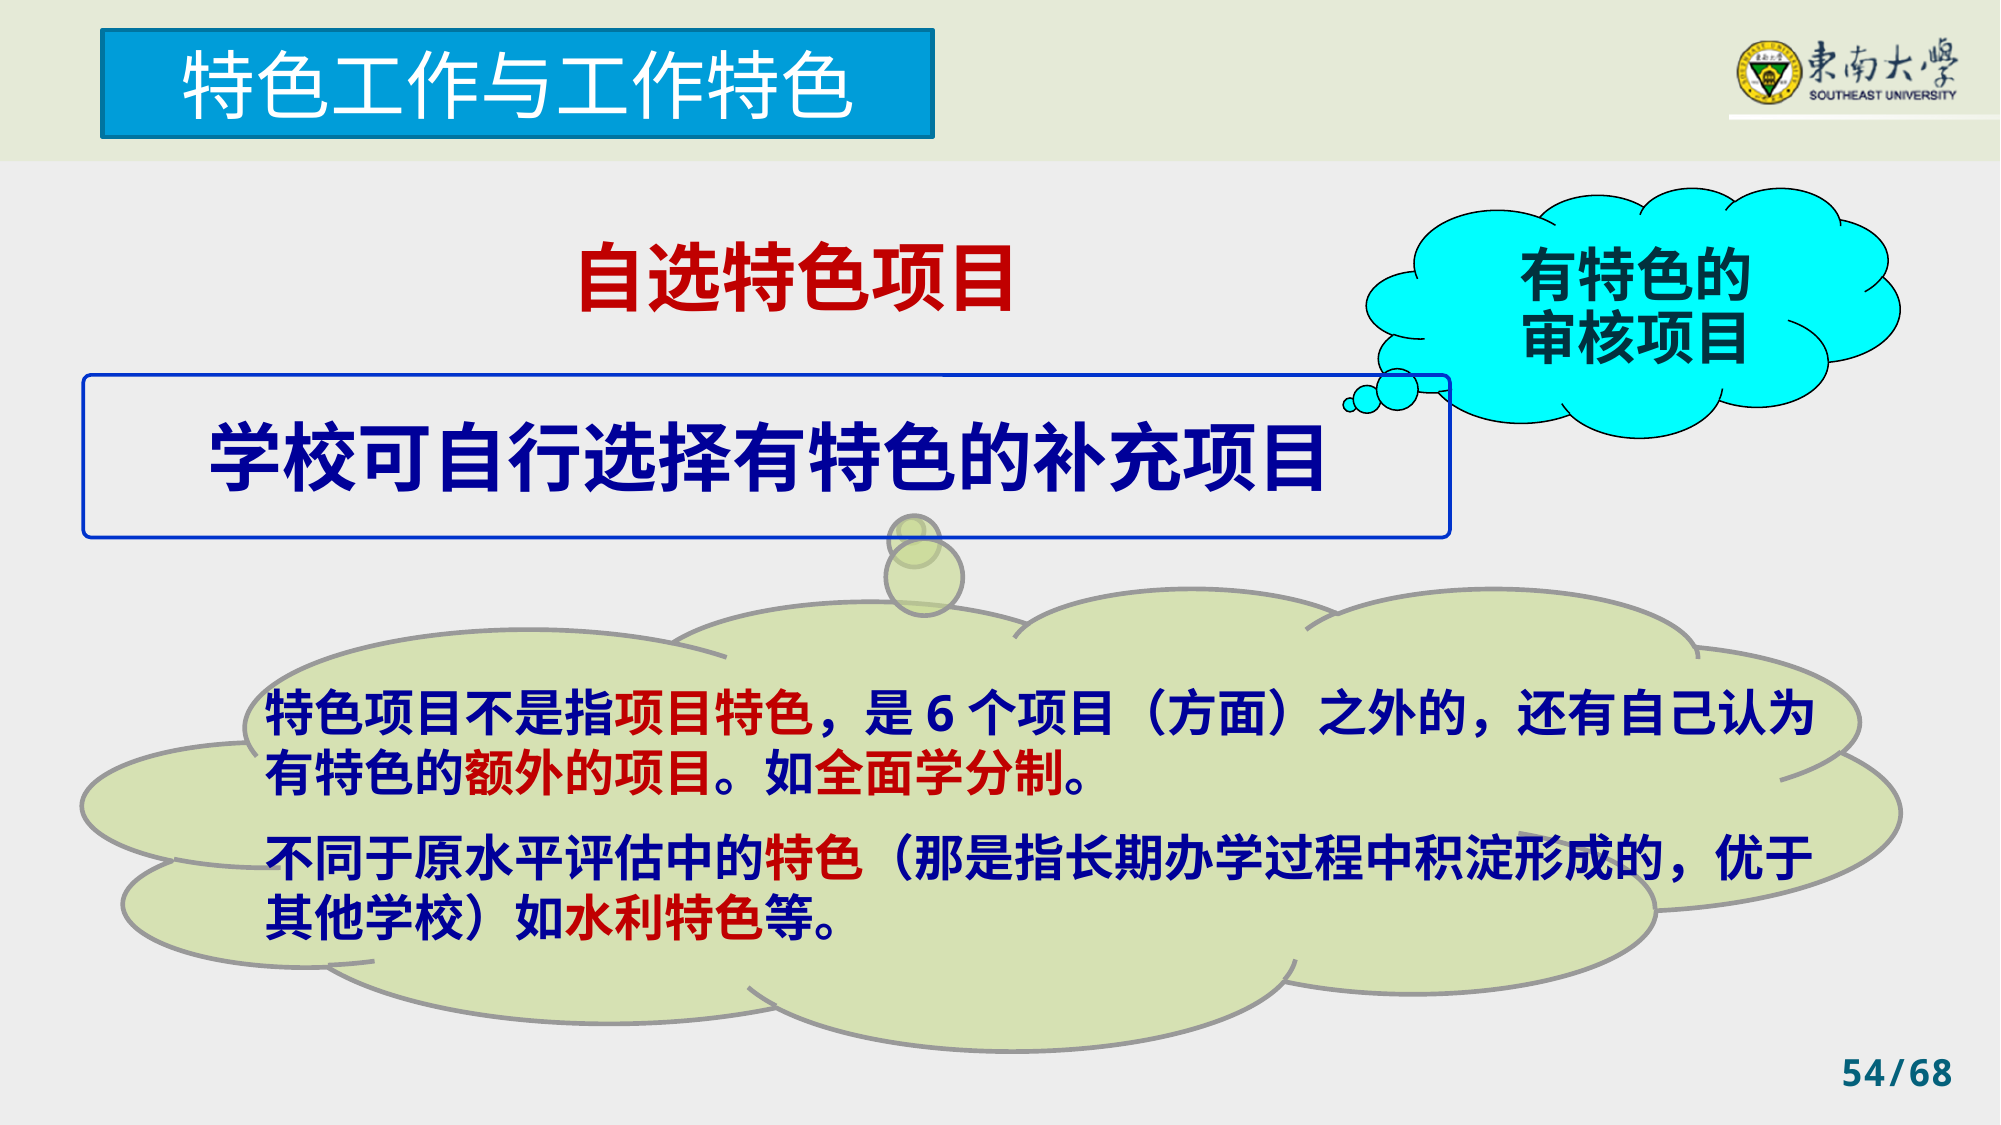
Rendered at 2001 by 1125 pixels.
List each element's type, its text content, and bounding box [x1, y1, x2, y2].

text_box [1366, 187, 1901, 438]
picture [1766, 33, 2001, 125]
text_box [1867, 766, 1901, 860]
text_box [347, 978, 1557, 1052]
text_box [355, 540, 1720, 650]
text_box [81, 372, 1453, 540]
text_box 评估范围释义 [0, 33, 1766, 149]
text_box 特色项目不是指项目特色，是6个项目（方面）之外的，还有自己认为有特色的额外的项目。如全面学分制。 不同于原水平评估中的特色（那是指长期办学过程中积淀形成的，优于其他学校）如水利特色等。 [249, 650, 1867, 978]
text_box [81, 710, 249, 965]
text_box 自选特色项目 [279, 198, 1313, 352]
text_box 特色工作与工作特色 [100, 28, 935, 139]
